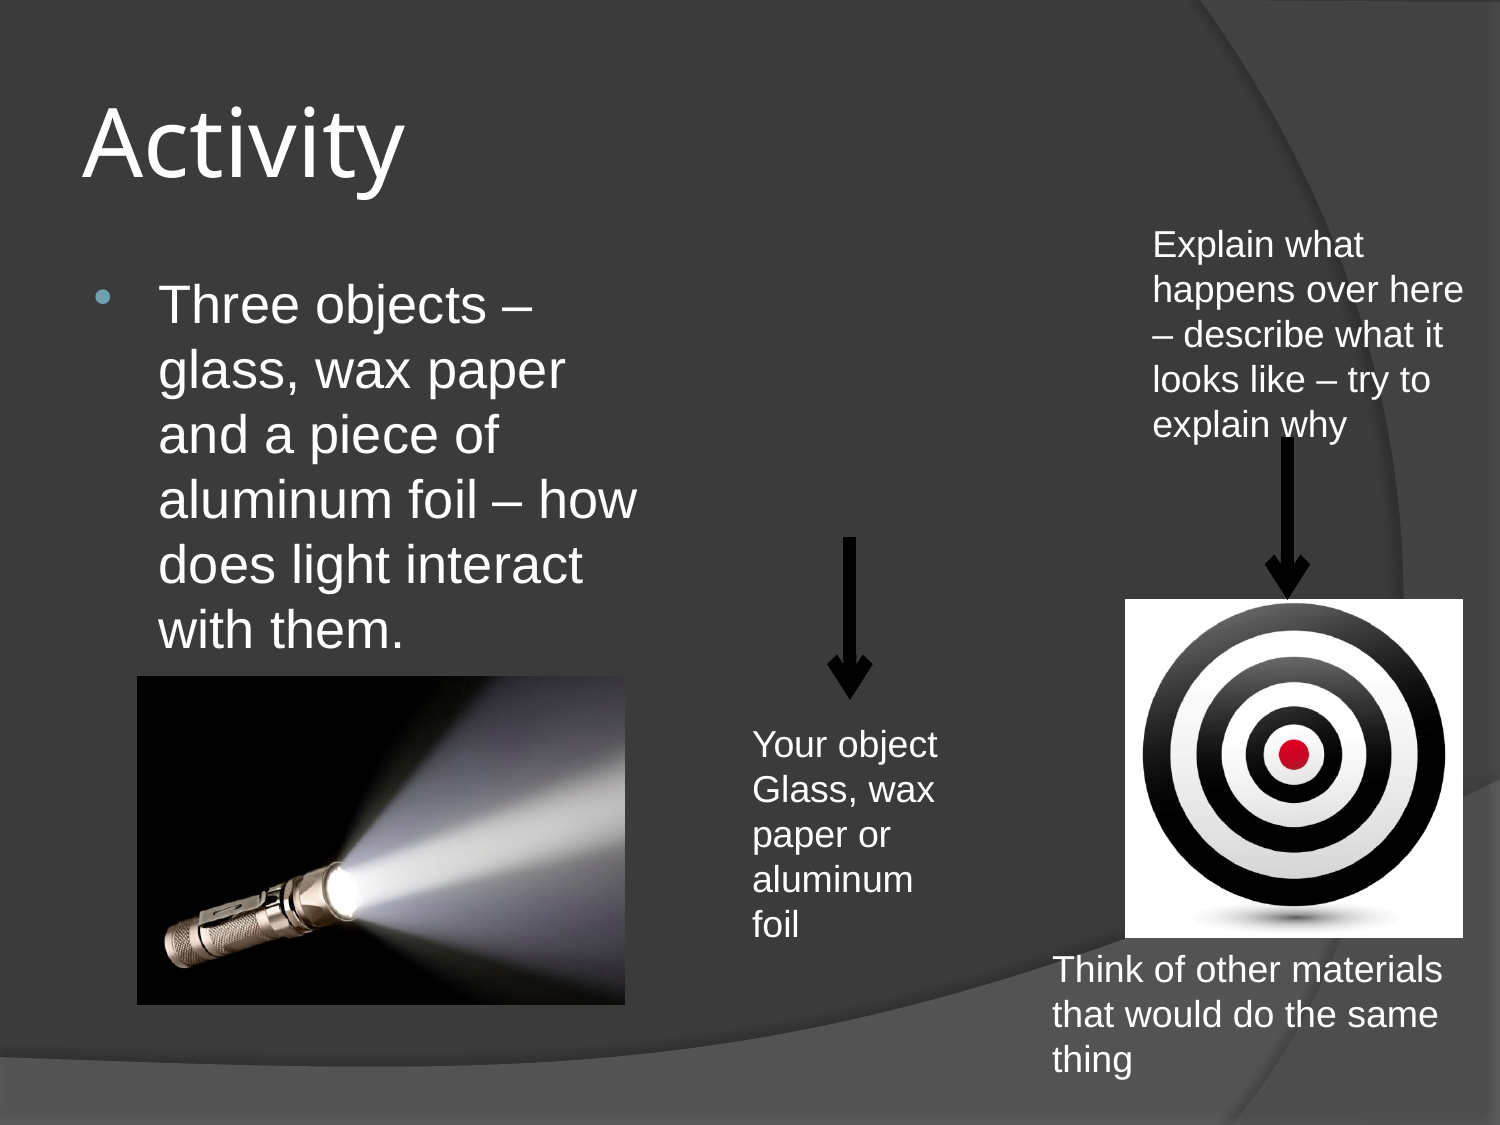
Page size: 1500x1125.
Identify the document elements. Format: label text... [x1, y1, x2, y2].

picture [137, 675, 626, 1006]
picture [1124, 599, 1463, 938]
text_box Explain what happens over here – describe what it looks like – try to explain why [1137, 212, 1500, 453]
text_box Your object Glass, wax paper or aluminum foil [737, 712, 975, 953]
text_box Think of other materials that would do the same thing [1037, 937, 1500, 1088]
title Activity [75, 45, 1300, 233]
list Three objects – glass, wax paper and a piece of aluminum foil – how does light interact with them. [75, 262, 675, 1005]
